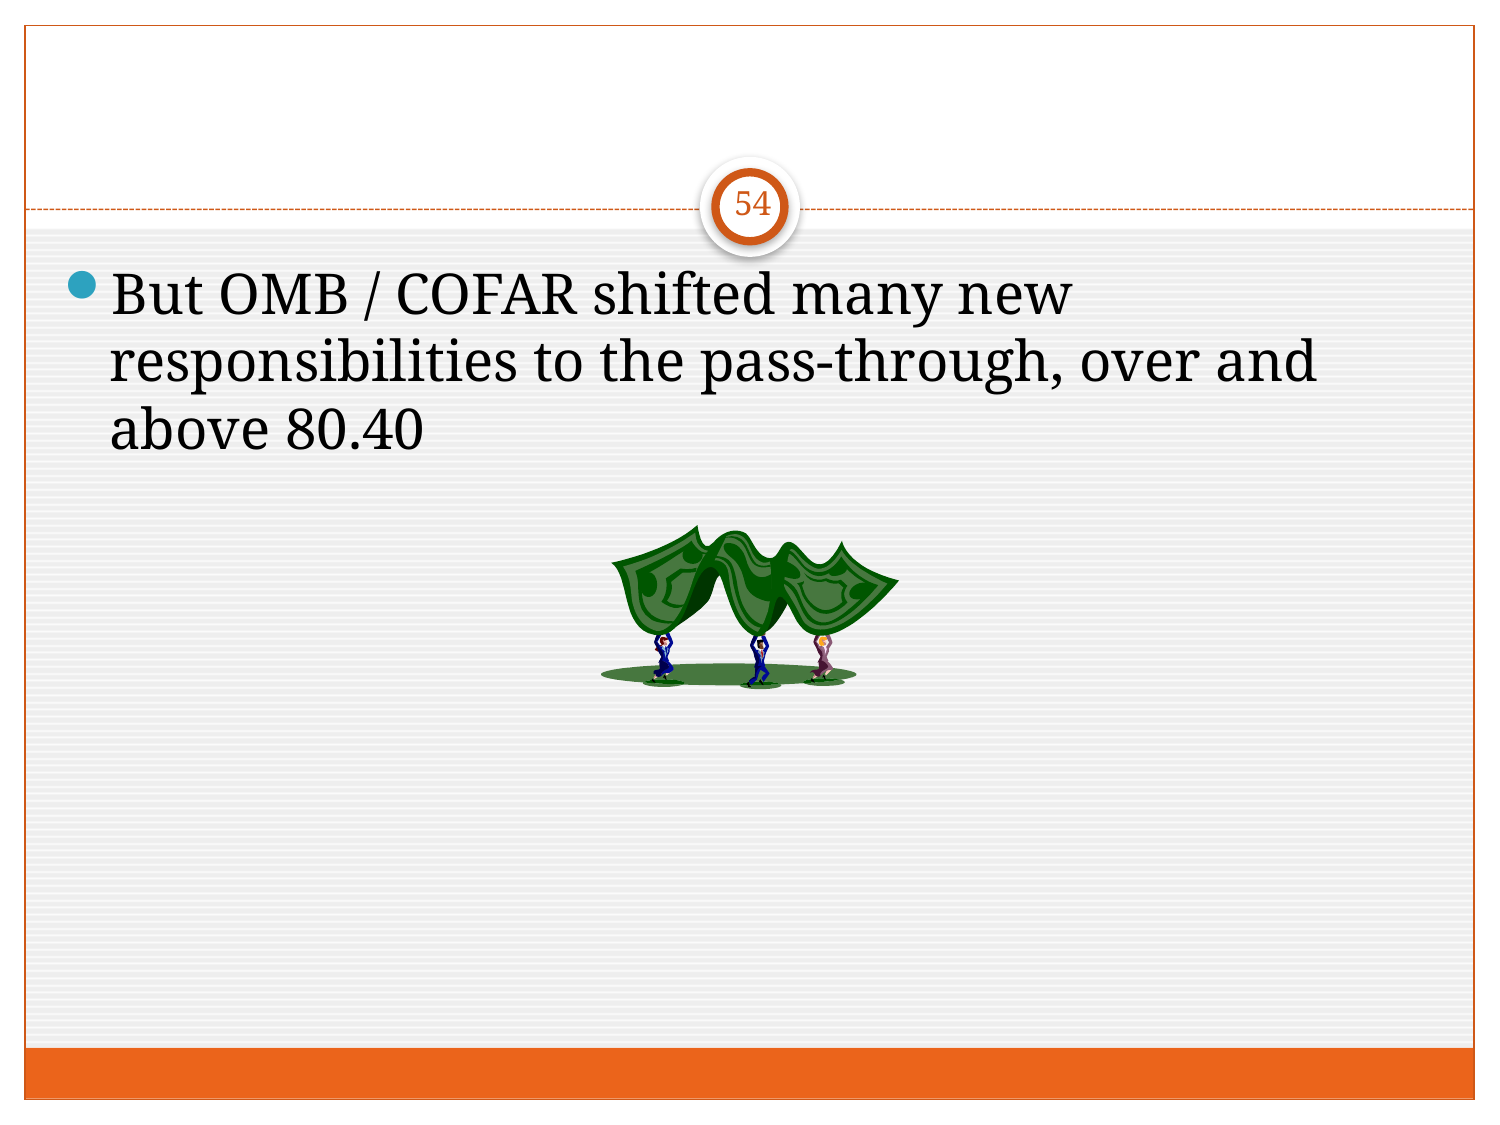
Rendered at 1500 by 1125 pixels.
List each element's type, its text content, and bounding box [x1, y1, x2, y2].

list But OMB / COFAR shifted many new responsibilities to the pass-through, over and above 80.40 [49, 250, 1445, 1001]
picture [600, 524, 900, 690]
slide_number 54 [715, 168, 791, 241]
